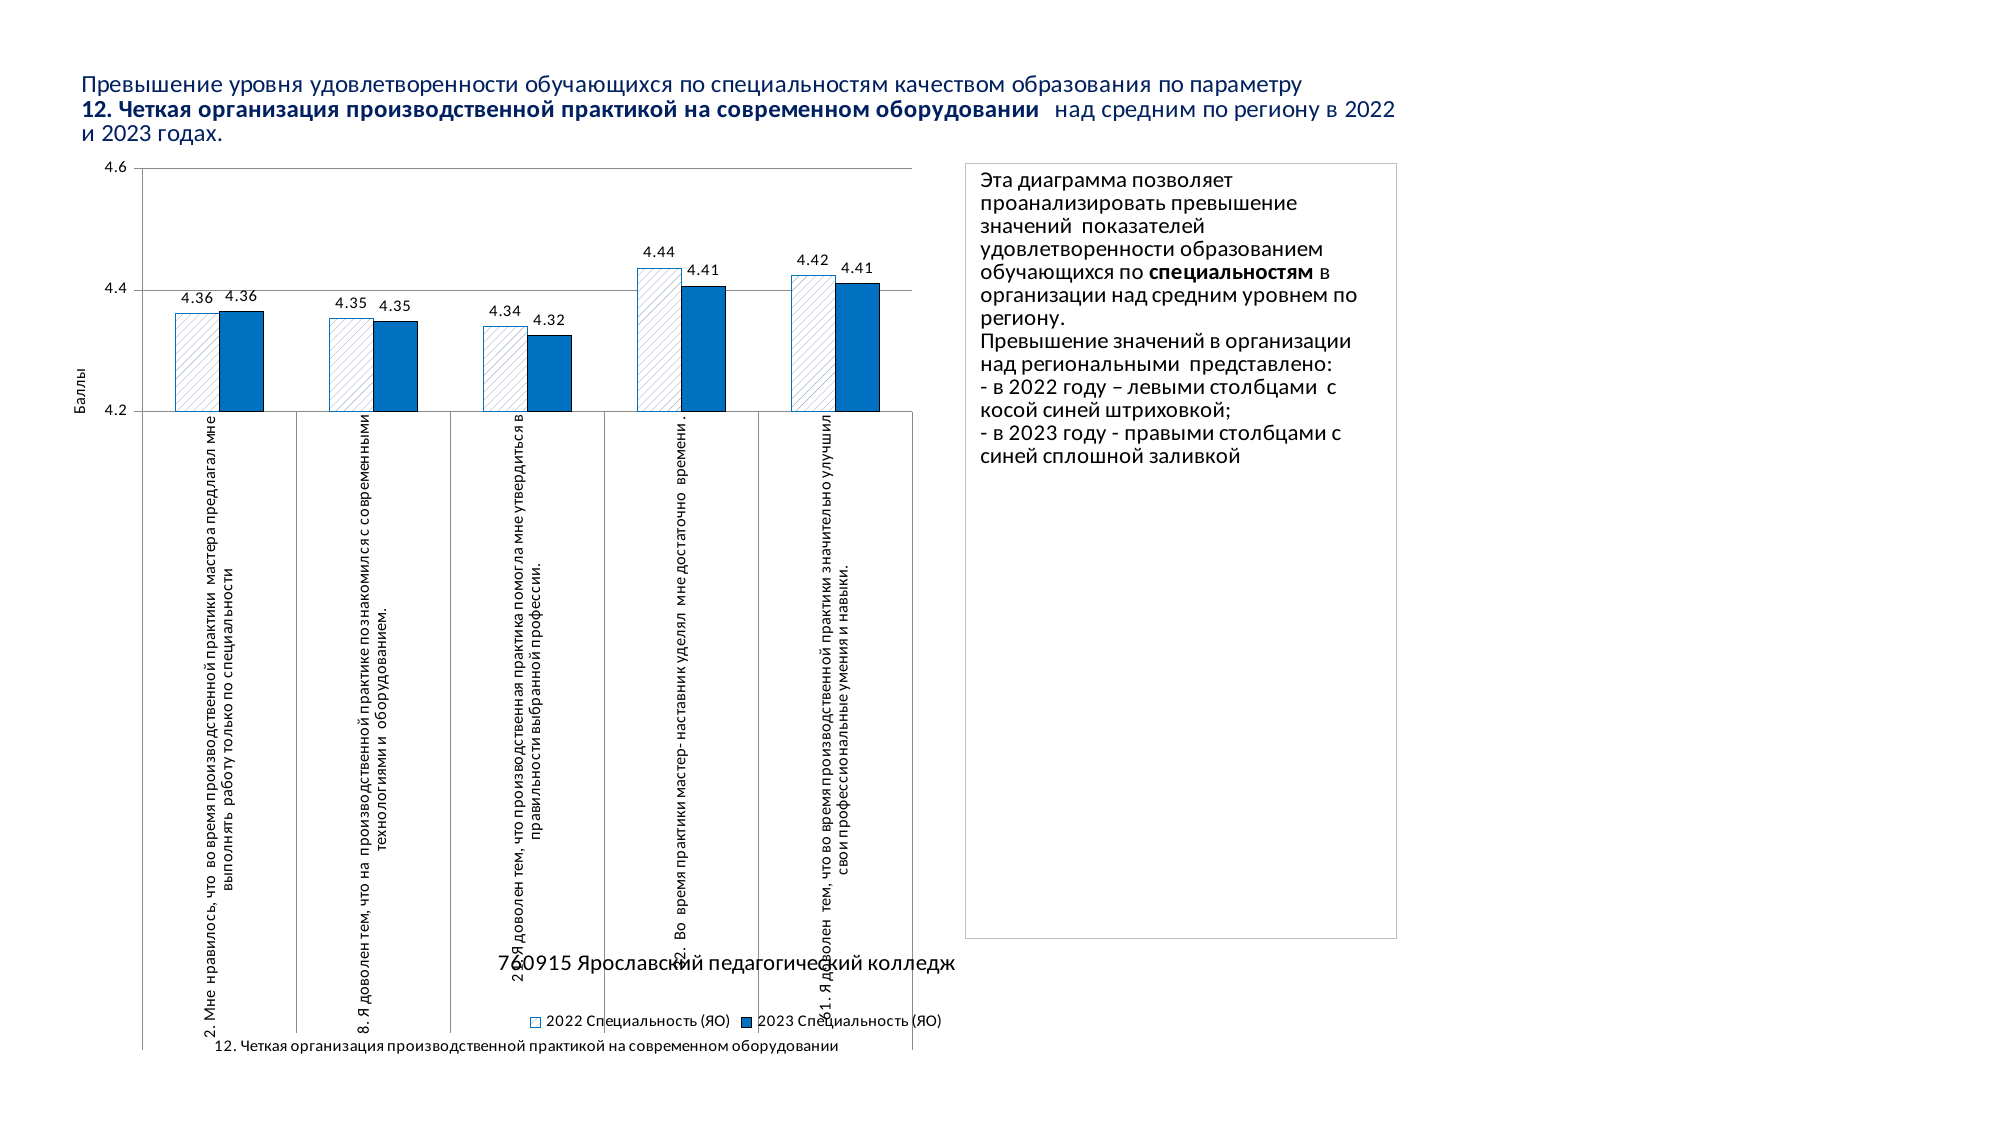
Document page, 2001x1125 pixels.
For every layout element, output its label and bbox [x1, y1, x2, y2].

chart [59, 58, 1414, 1056]
